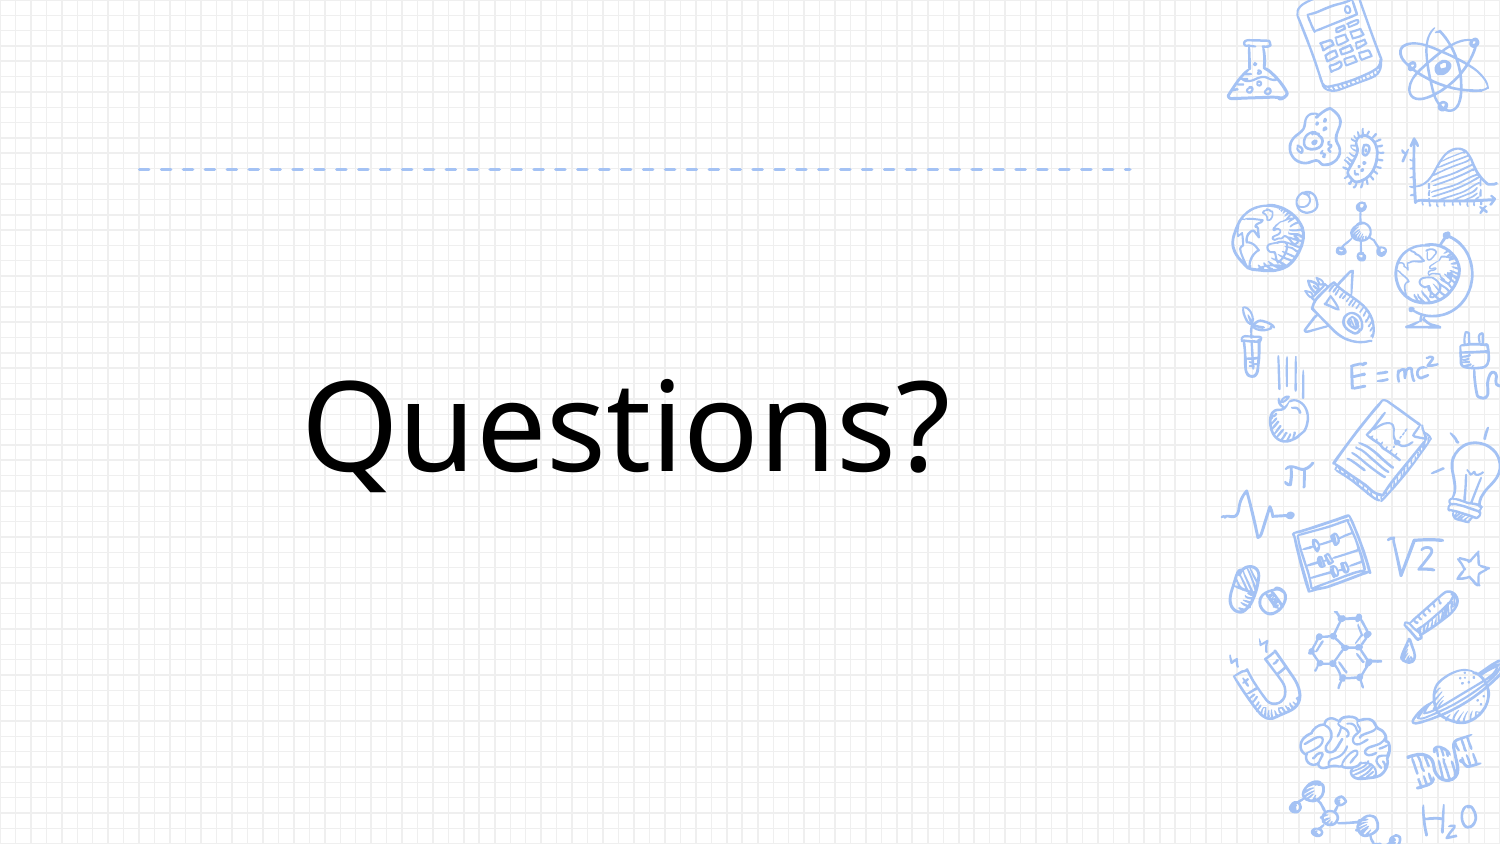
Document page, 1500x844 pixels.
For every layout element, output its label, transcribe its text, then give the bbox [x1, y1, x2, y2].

list Questions? [122, 125, 1130, 718]
